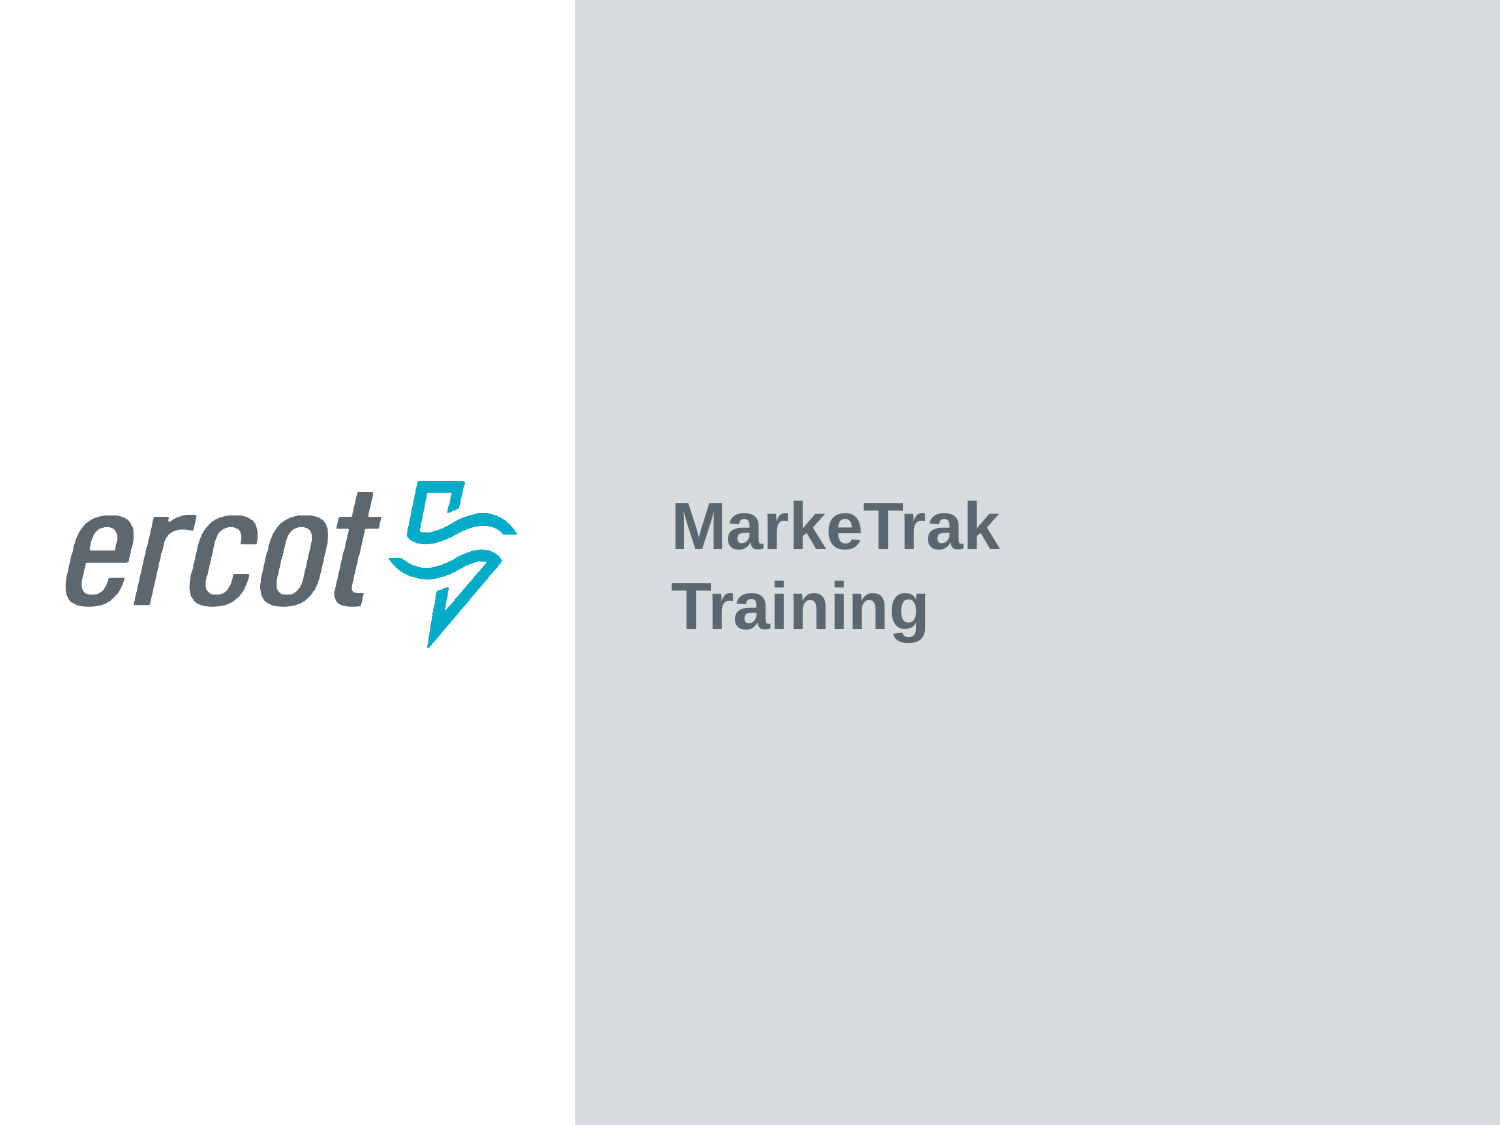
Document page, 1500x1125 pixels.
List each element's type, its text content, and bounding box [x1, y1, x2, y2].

picture [56, 471, 525, 654]
text_box MarkeTrak Training [656, 475, 1275, 650]
